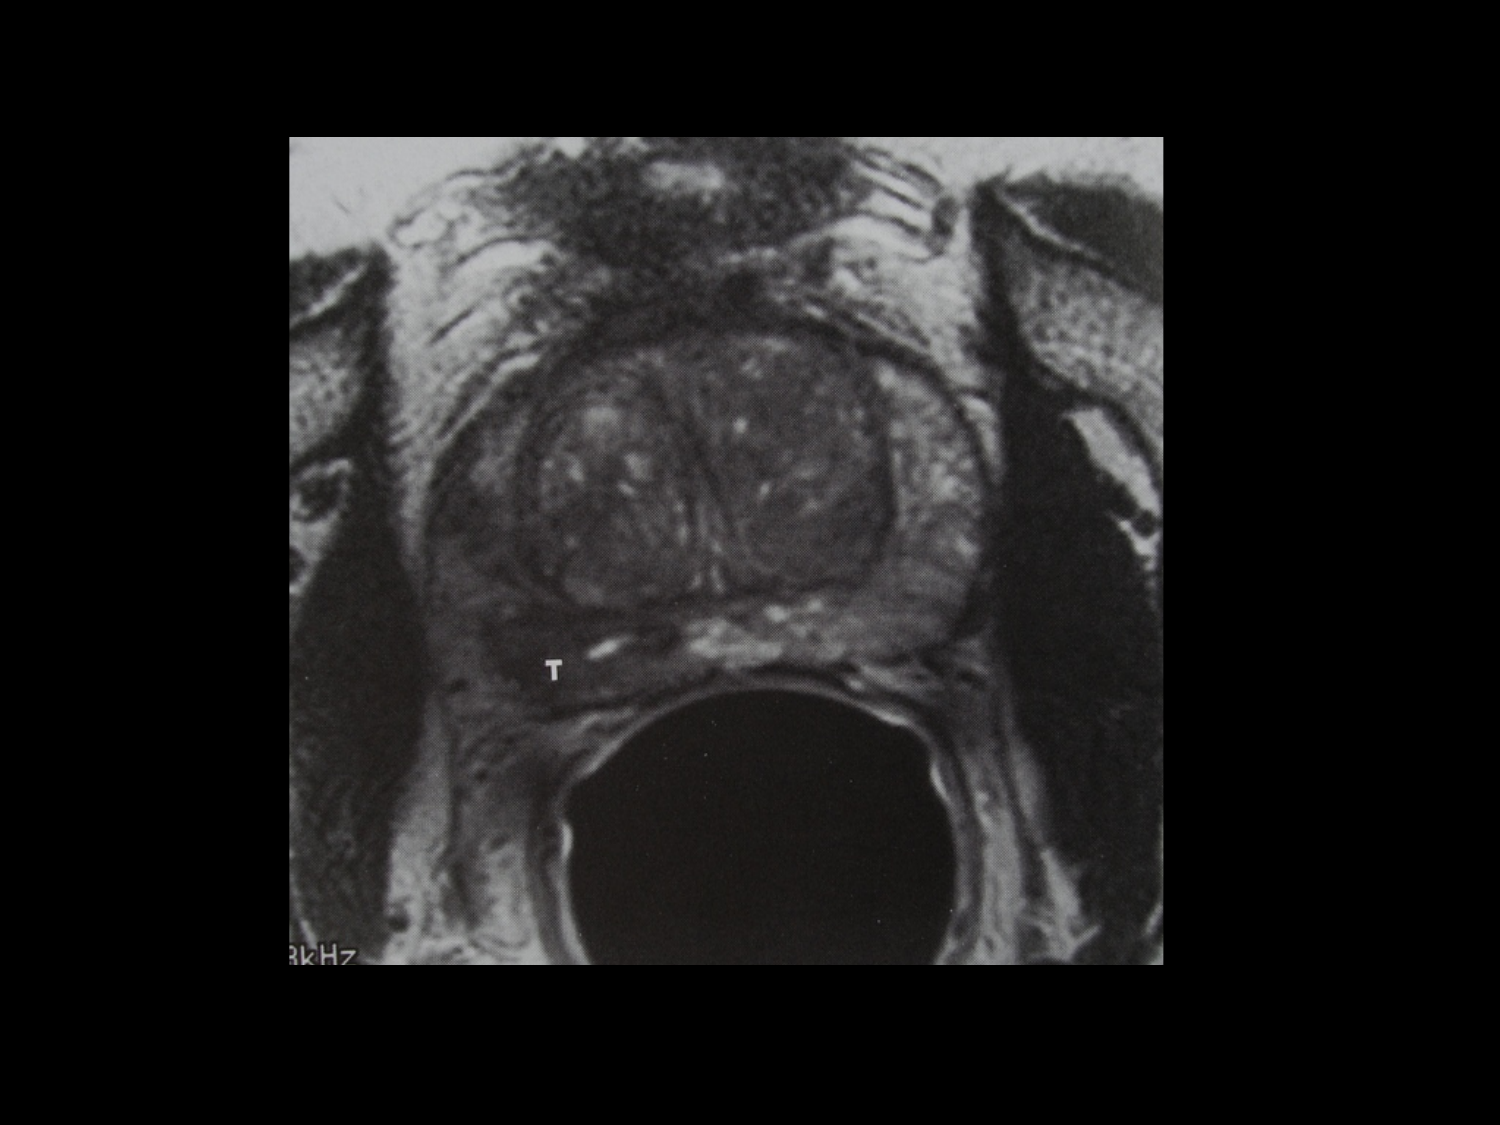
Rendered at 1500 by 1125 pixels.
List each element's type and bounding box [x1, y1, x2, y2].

picture [289, 136, 1164, 965]
